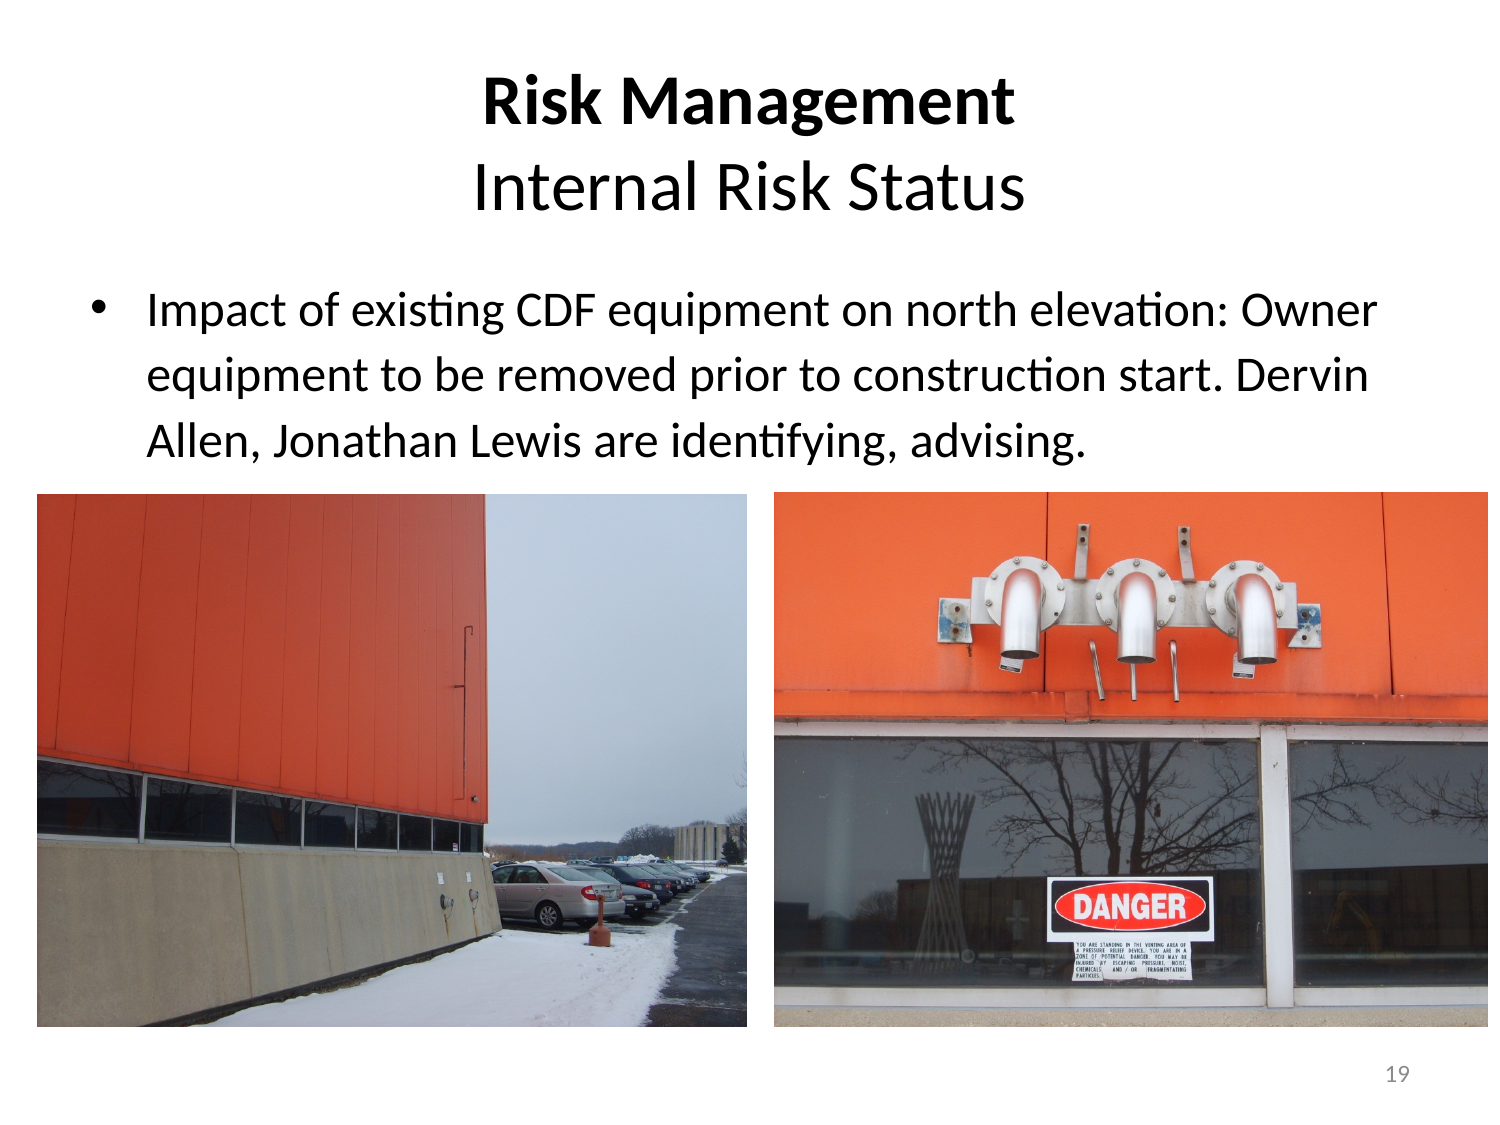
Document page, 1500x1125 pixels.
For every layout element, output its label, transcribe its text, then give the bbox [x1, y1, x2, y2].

picture [774, 491, 1488, 1027]
picture [37, 494, 748, 1027]
slide_number 19 [1074, 1042, 1425, 1103]
title Risk Management Internal Risk Status [75, 45, 1425, 233]
list Impact of existing CDF equipment on north elevation: Owner equipment to be removed prior to construction start. Dervin Allen, Jonathan Lewis are identifying, advising. [75, 262, 1425, 550]
